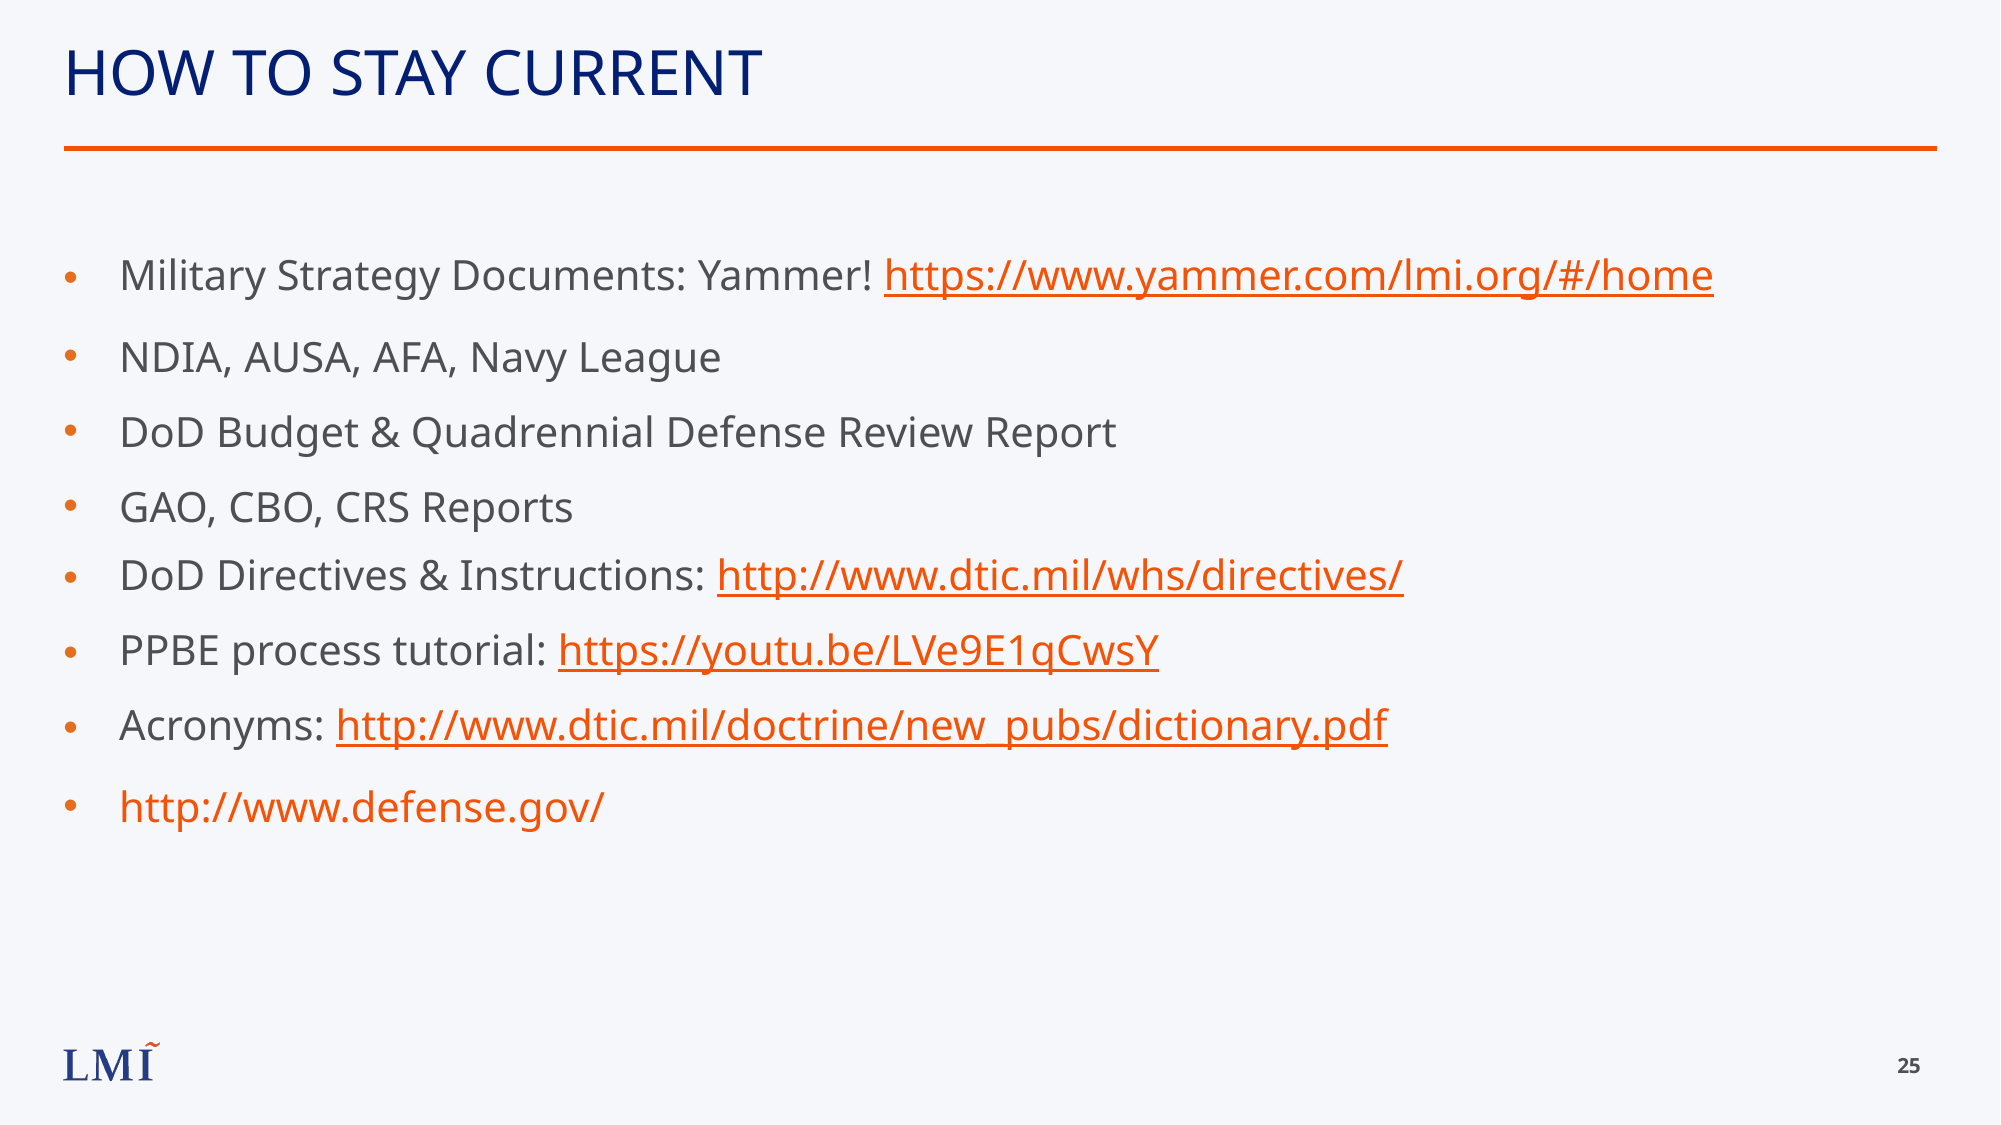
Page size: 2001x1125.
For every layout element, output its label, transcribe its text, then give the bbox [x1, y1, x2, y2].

title HOW TO STAY CURRENT [63, 0, 1900, 155]
picture [63, 1042, 160, 1081]
list Military Strategy Documents: Yammer! https://www.yammer.com/lmi.org/#/home NDIA, AUSA, AFA, Navy League DoD Budget & Quadrennial Defense Review Report GAO, CBO, CRS Reports DoD Directives & Instructions: http://www.dtic.mil/whs/directives/ PPBE process tutorial: https://youtu.be/LVe9E1qCwsY Acronyms: http://www.dtic.mil/doctrine/new_pubs/dictionary.pdf http://www.defense.gov/ [63, 240, 1943, 984]
